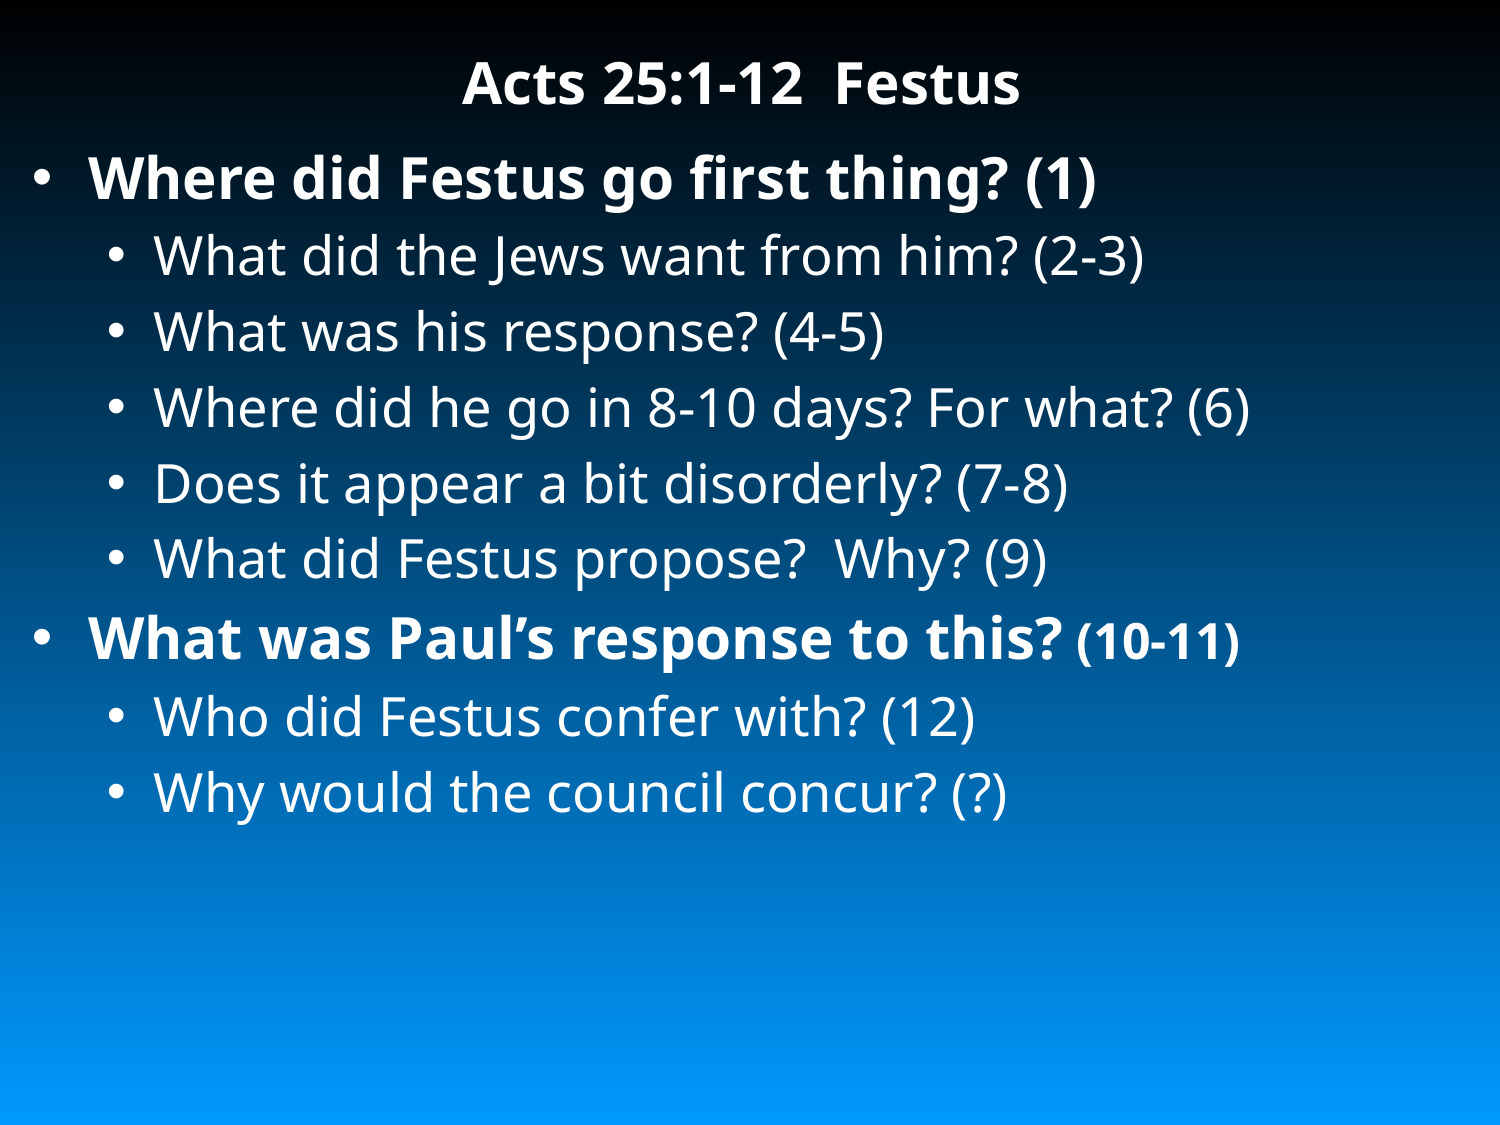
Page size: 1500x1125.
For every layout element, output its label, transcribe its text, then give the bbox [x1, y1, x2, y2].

list Where did Festus go first thing? (1) What did the Jews want from him? (2-3) What was his response? (4-5) Where did he go in 8-10 days? For what? (6) Does it appear a bit disorderly? (7-8) What did Festus propose? Why? (9) What was Paul’s response to this? (10-11) Who did Festus confer with? (12) Why would the council concur? (?) [16, 133, 1488, 875]
title Acts 25:1-12 Festus [0, 23, 1500, 138]
